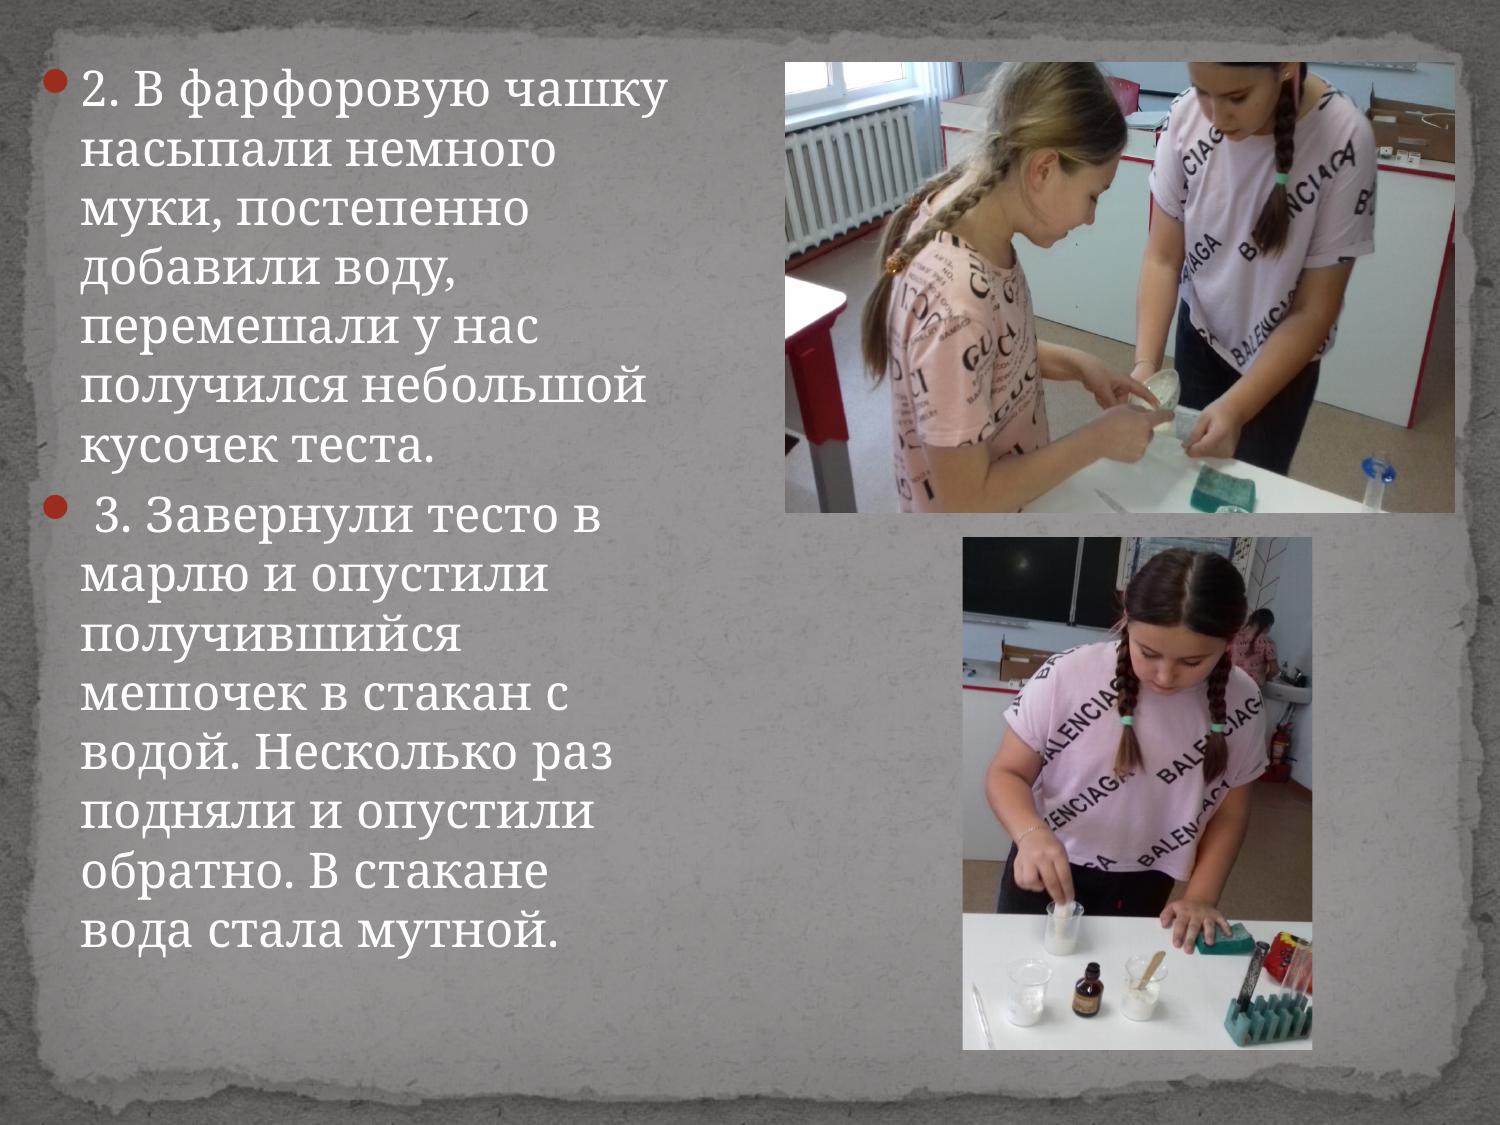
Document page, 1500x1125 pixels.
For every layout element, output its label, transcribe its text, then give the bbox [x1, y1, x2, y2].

picture [883, 537, 1393, 1050]
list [788, 65, 1453, 512]
list 2. В фарфоровую чашку насыпали немного муки, постепенно добавили воду, перемешали у нас получился небольшой кусочек теста. 3. Завернули тесто в марлю и опустили получившийся мешочек в стакан с водой. Несколько раз подняли и опустили обратно. В стакане вода стала мутной. [24, 50, 688, 1025]
